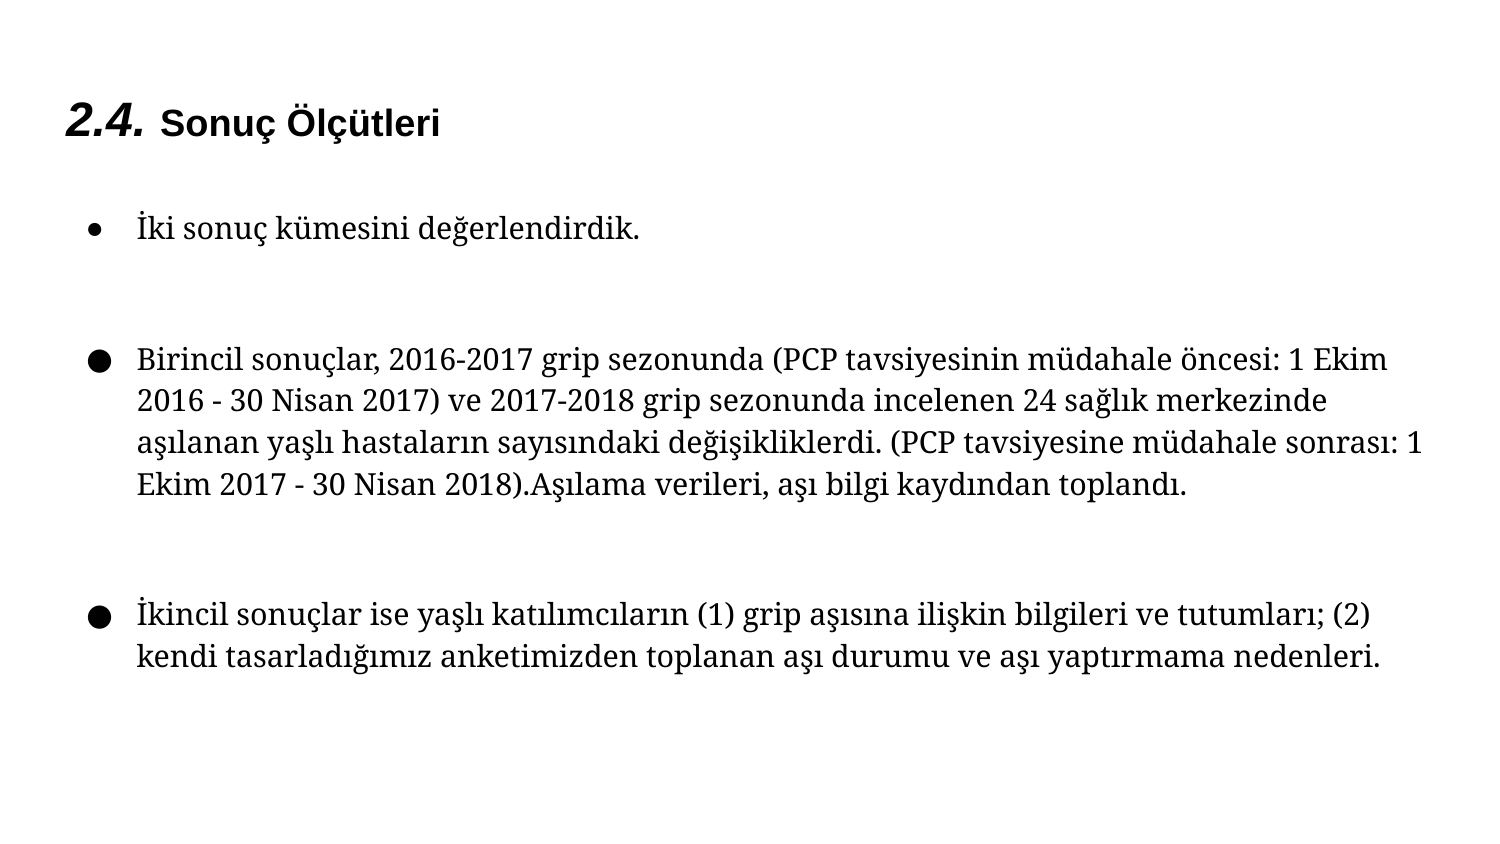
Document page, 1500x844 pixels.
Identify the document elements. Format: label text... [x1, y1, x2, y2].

list İki sonuç kümesini değerlendirdik. Birincil sonuçlar, 2016-2017 grip sezonunda (PCP tavsiyesinin müdahale öncesi: 1 Ekim 2016 - 30 Nisan 2017) ve 2017-2018 grip sezonunda incelenen 24 sağlık merkezinde aşılanan yaşlı hastaların sayısındaki değişikliklerdi. (PCP tavsiyesine müdahale sonrası: 1 Ekim 2017 - 30 Nisan 2018).Aşılama verileri, aşı bilgi kaydından toplandı. İkincil sonuçlar ise yaşlı katılımcıların (1) grip aşısına ilişkin bilgileri ve tutumları; (2) kendi tasarladığımız anketimizden toplanan aşı durumu ve aşı yaptırmama nedenleri. [51, 189, 1449, 750]
title 2.4. Sonuç Ölçütleri [51, 72, 1449, 167]
